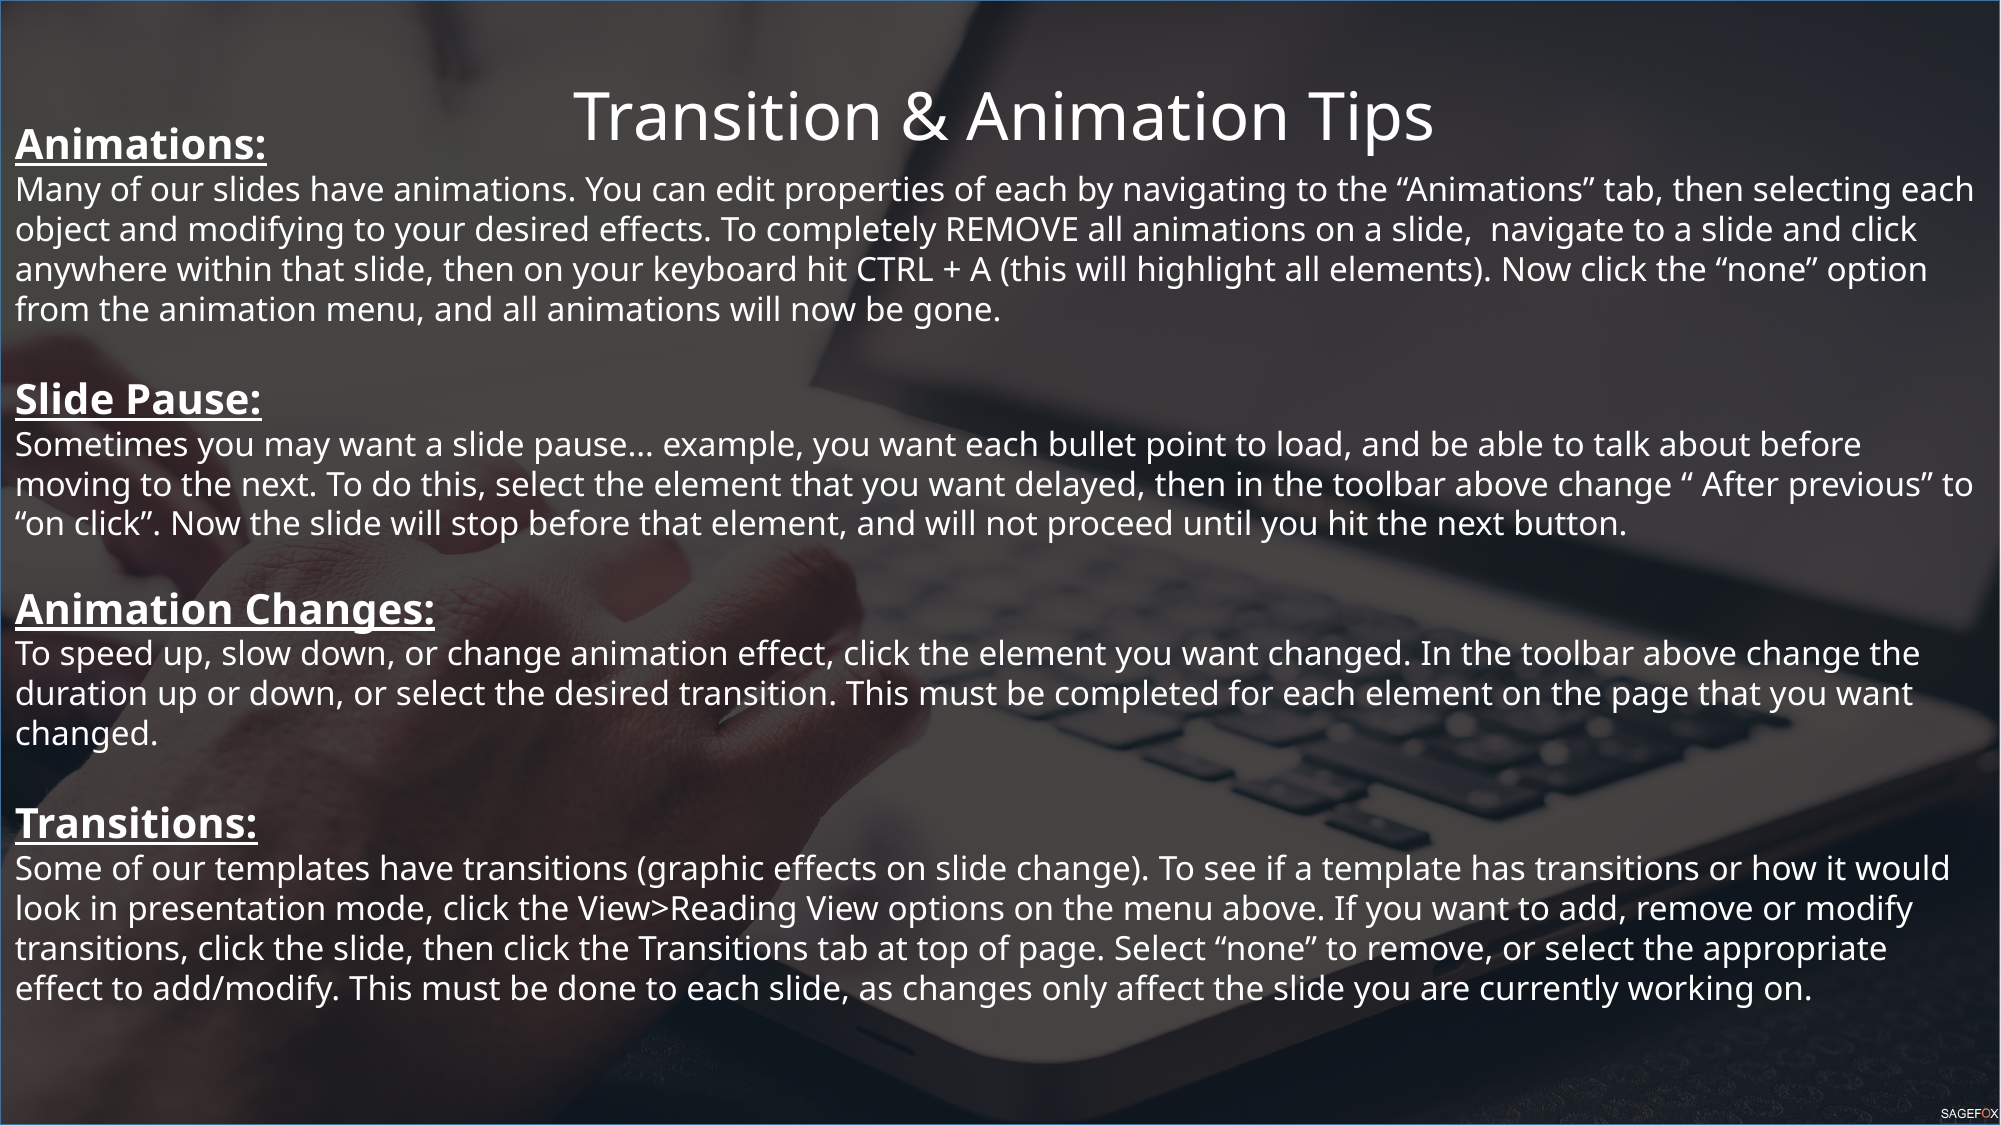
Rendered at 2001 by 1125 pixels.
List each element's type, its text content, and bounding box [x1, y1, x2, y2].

text_box Animations: Many of our slides have animations. You can edit properties of each by navigating to the “Animations” tab, then selecting each object and modifying to your desired effects. To completely REMOVE all animations on a slide, navigate to a slide and click anywhere within that slide, then on your keyboard hit CTRL + A (this will highlight all elements). Now click the “none” option from the animation menu, and all animations will now be gone. Slide Pause: Sometimes you may want a slide pause… example, you want each bullet point to load, and be able to talk about before moving to the next. To do this, select the element that you want delayed, then in the toolbar above change “ After previous” to “on click”. Now the slide will stop before that element, and will not proceed until you hit the next button. Animation Changes: To speed up, slow down, or change animation effect, click the element you want changed. In the toolbar above change the duration up or down, or select the desired transition. This must be completed for each element on the page that you want changed. Transitions: Some of our templates have transitions (graphic effects on slide change). To see if a template has transitions or how it would look in presentation mode, click the View>Reading View options on the menu above. If you want to add, remove or modify transitions, click the slide, then click the Transitions tab at top of page. Select “none” to remove, or select the appropriate effect to add/modify. This must be done to each slide, as changes only affect the slide you are currently working on. [0, 0, 2000, 1125]
title Transition & Animation Tips [477, 59, 1532, 177]
